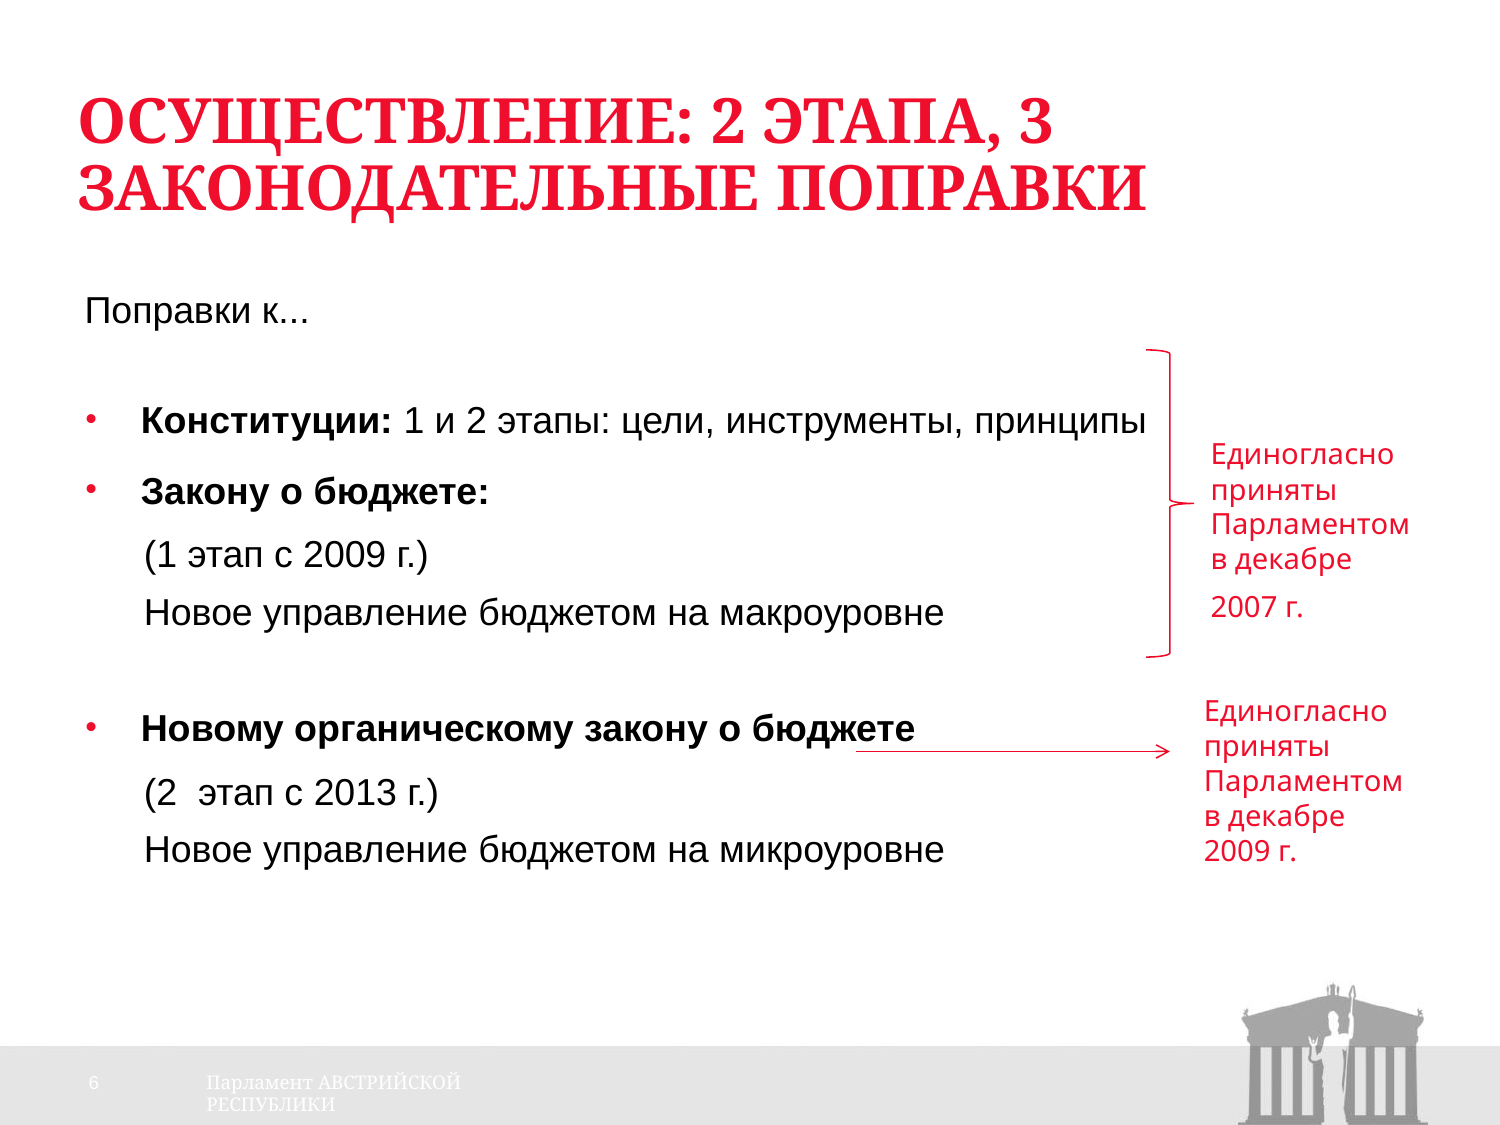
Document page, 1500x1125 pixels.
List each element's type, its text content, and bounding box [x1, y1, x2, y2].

slide_number 6 [88, 1070, 151, 1125]
text_box Единогласно приняты Парламентом в декабре 2009 г. [1203, 692, 1405, 894]
footer Парламент АВСТРИЙСКОЙ РЕСПУБЛИКИ [206, 1070, 595, 1121]
title Осуществление: 2 этапа, 3 законодательные поправки [62, 66, 1413, 232]
text_box Единогласно приняты Парламентом в декабре 2007 г. [1210, 435, 1412, 637]
picture [0, 0, 1500, 1125]
list Поправки к... Конституции: 1 и 2 этапы: цели, инструменты, принципы Закону о бюджете: (1 этап с 2009 г.) Новое управление бюджетом на макроуровне Новому органическому закону о бюджете (2 этап с 2013 г.) Новое управление бюджетом на микроуровне [69, 278, 1413, 1012]
text_box [1146, 349, 1195, 658]
